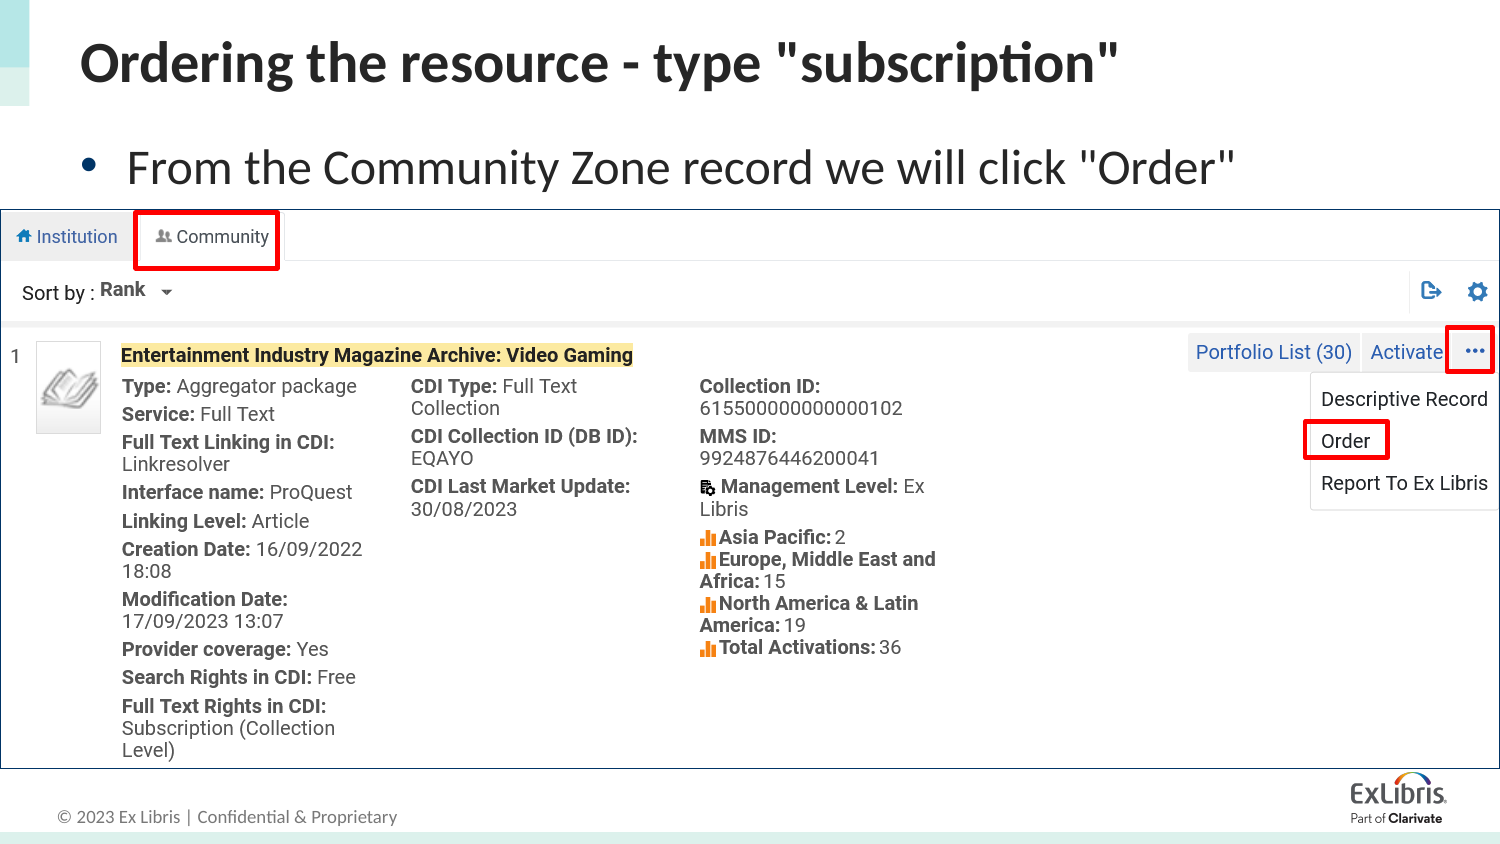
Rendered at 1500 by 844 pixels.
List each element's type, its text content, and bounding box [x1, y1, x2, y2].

list From the Community Zone record we will click "Order" [64, 126, 1447, 207]
picture [0, 208, 1500, 769]
title Ordering the resource - type "subscription" [64, 11, 1447, 107]
picture [1351, 772, 1447, 823]
